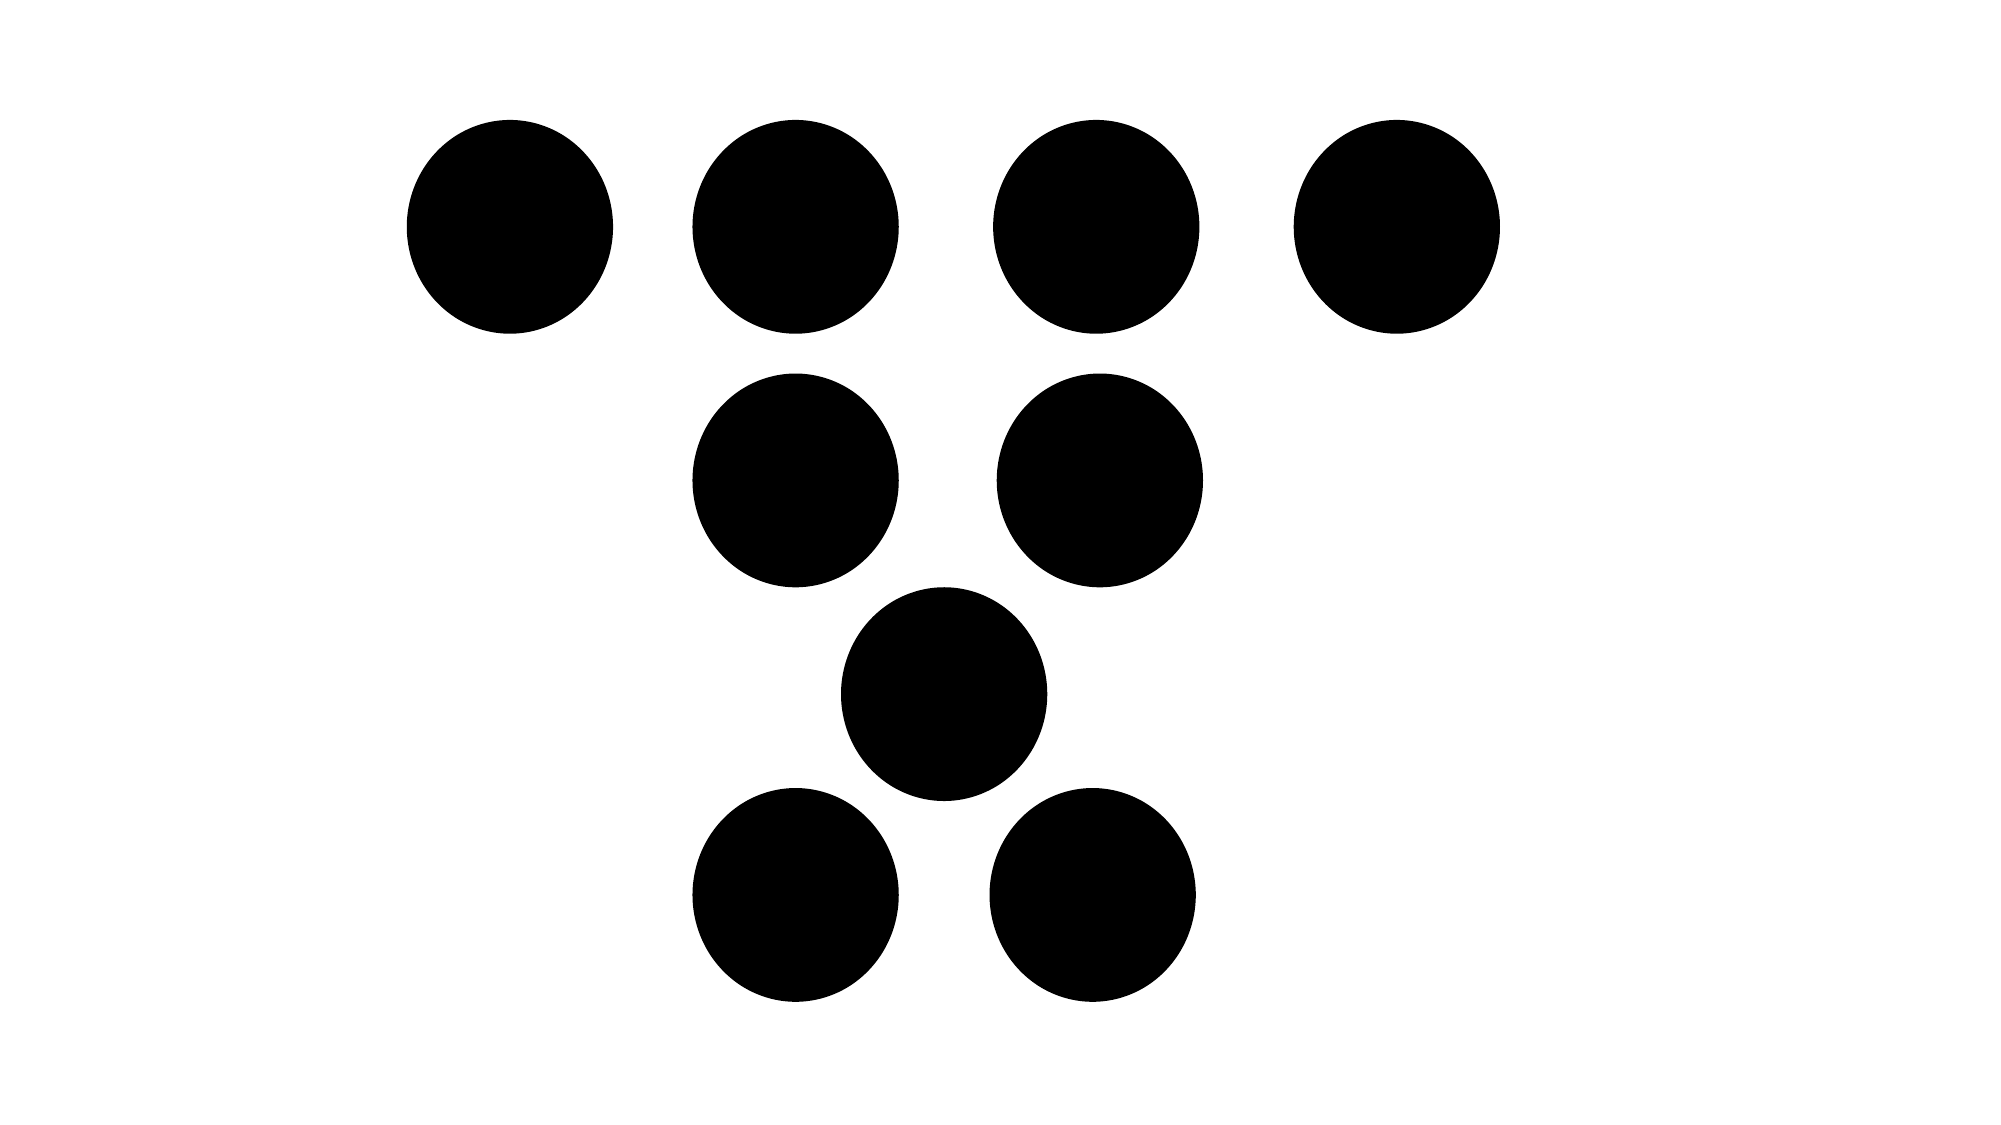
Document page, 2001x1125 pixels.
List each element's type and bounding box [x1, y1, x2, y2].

text_box [406, 119, 1500, 1002]
